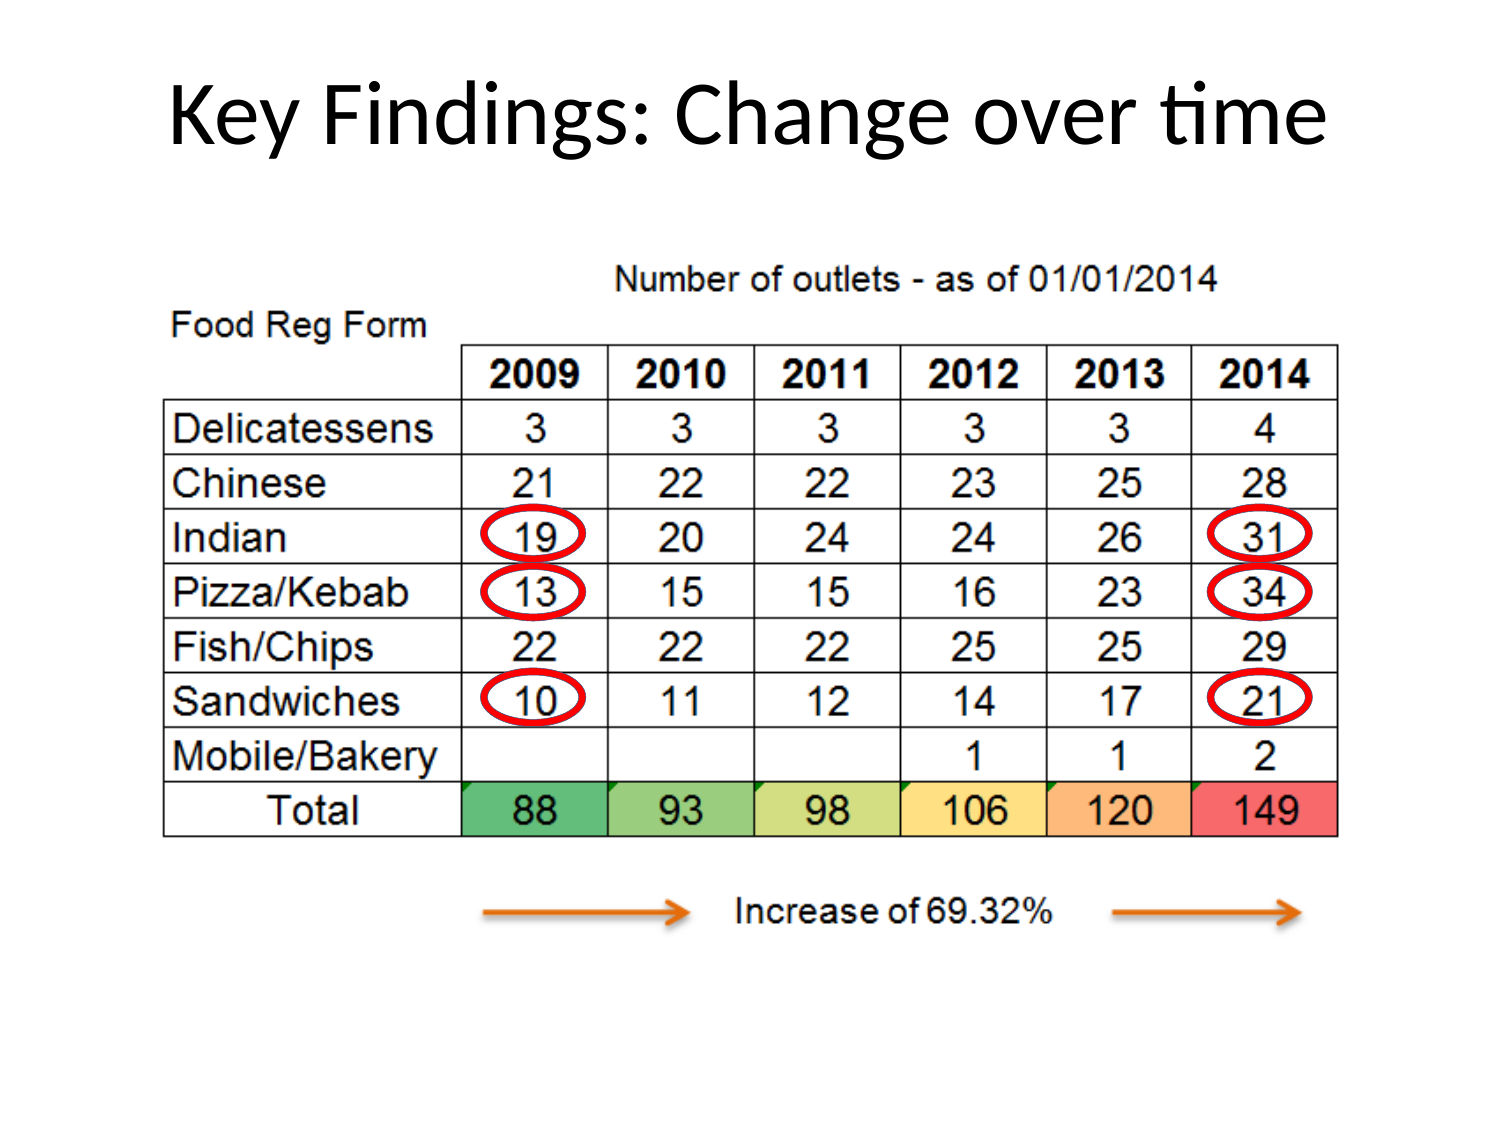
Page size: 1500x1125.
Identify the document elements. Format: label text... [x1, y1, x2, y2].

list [128, 245, 1360, 960]
title Key Findings: Change over time [75, 45, 1425, 233]
